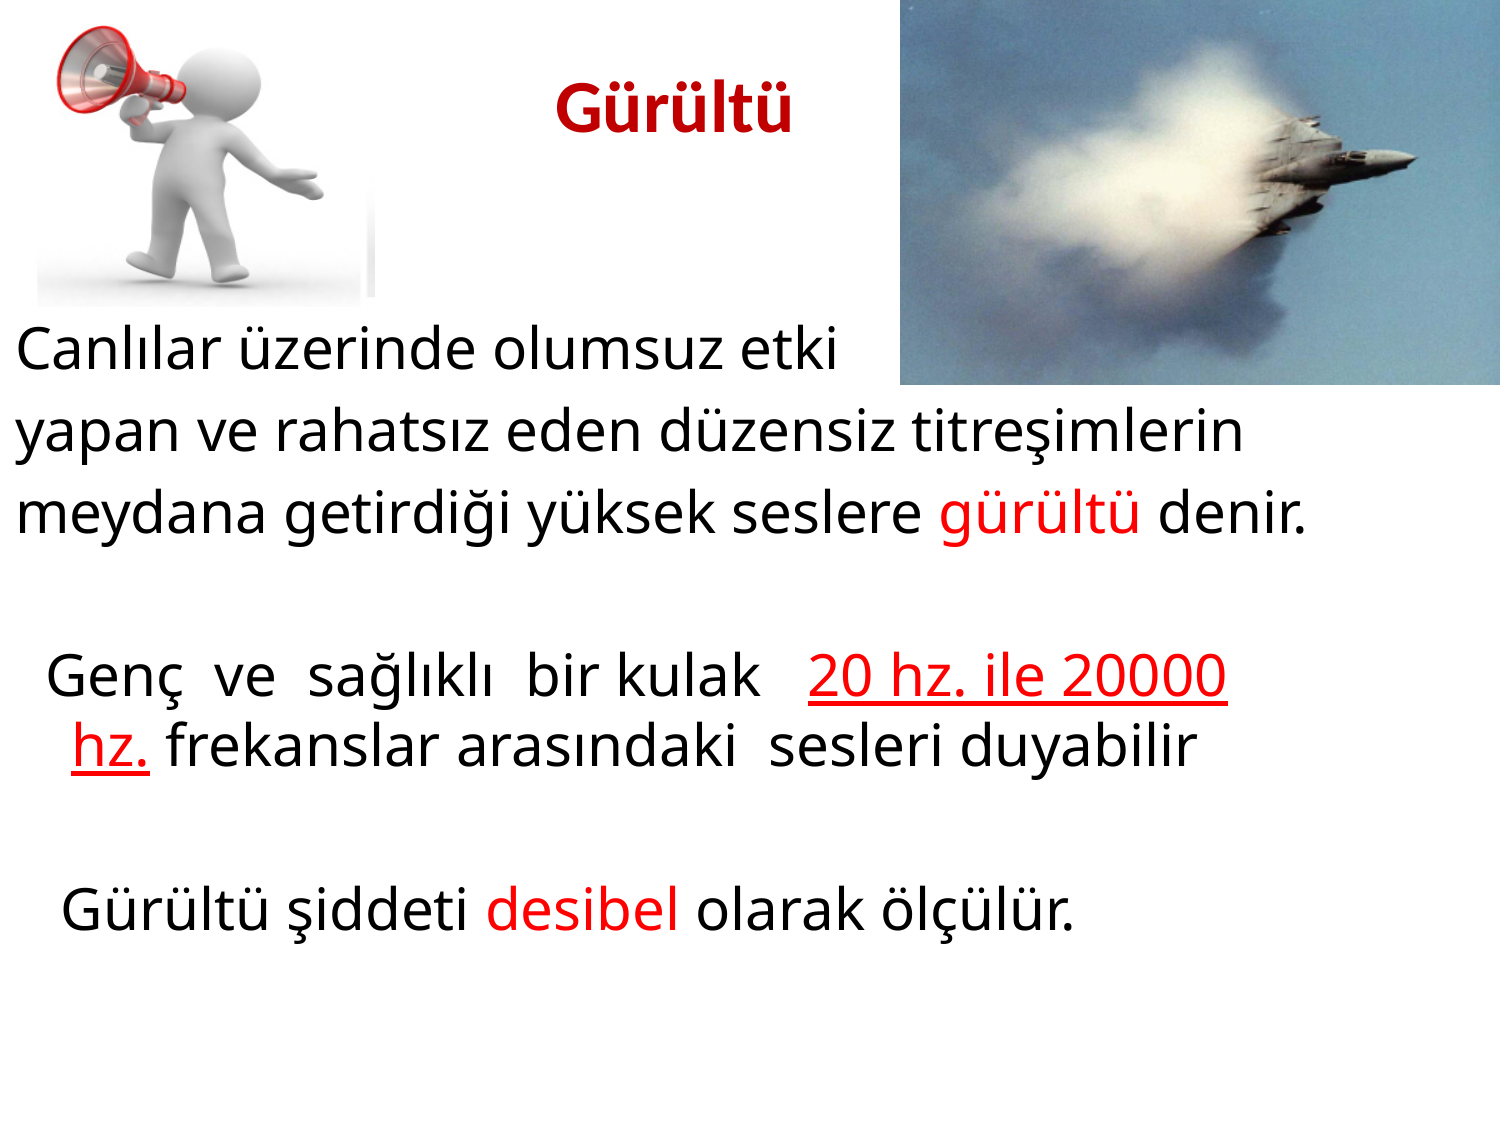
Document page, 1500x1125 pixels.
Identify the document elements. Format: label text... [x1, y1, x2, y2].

list Canlılar üzerinde olumsuz etki yapan ve rahatsız eden düzensiz titreşimlerin meydana getirdiği yüksek seslere gürültü denir. Genç ve sağlıklı bir kulak 20 hz. ile 20000 hz. frekanslar arasındaki sesleri duyabilir Gürültü şiddeti desibel olarak ölçülür. [0, 212, 1325, 1125]
picture [899, 0, 1500, 385]
picture [0, 0, 376, 313]
title Gürültü [379, 50, 894, 188]
